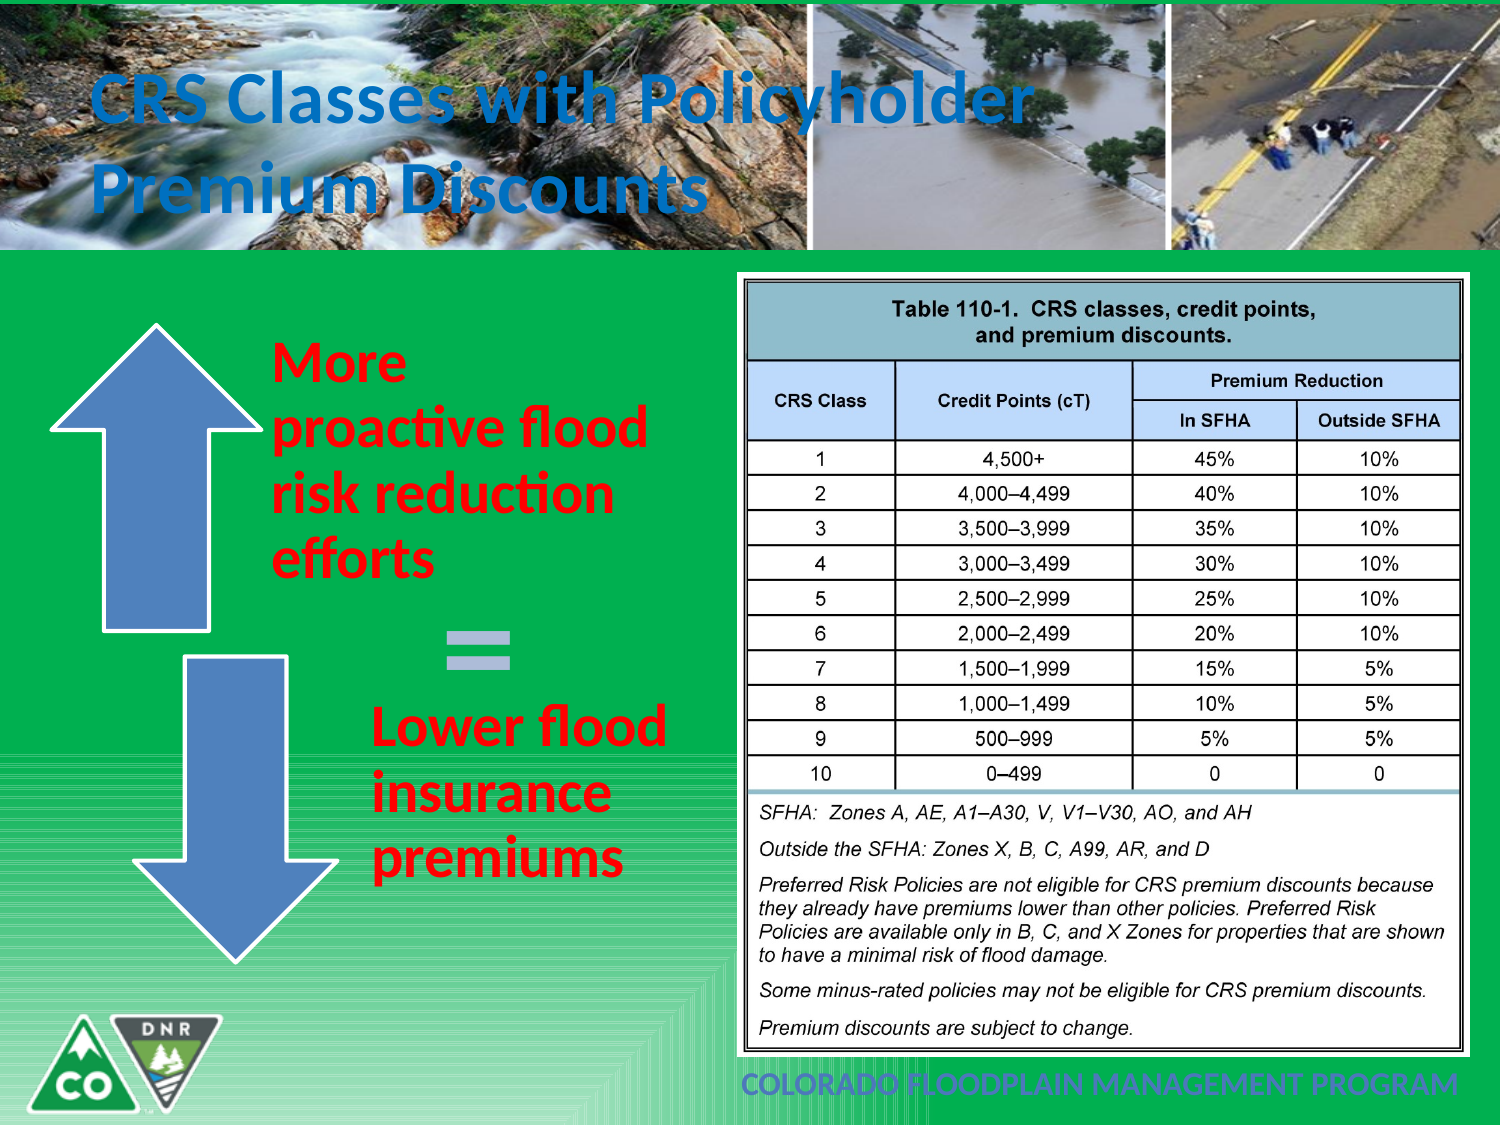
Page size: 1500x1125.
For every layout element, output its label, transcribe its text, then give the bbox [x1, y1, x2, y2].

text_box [37, 324, 732, 963]
title CRS Classes with Policyholder Premium Discounts [75, 45, 1425, 233]
picture [737, 272, 1470, 1058]
picture [24, 1012, 225, 1115]
picture [0, 4, 1500, 250]
